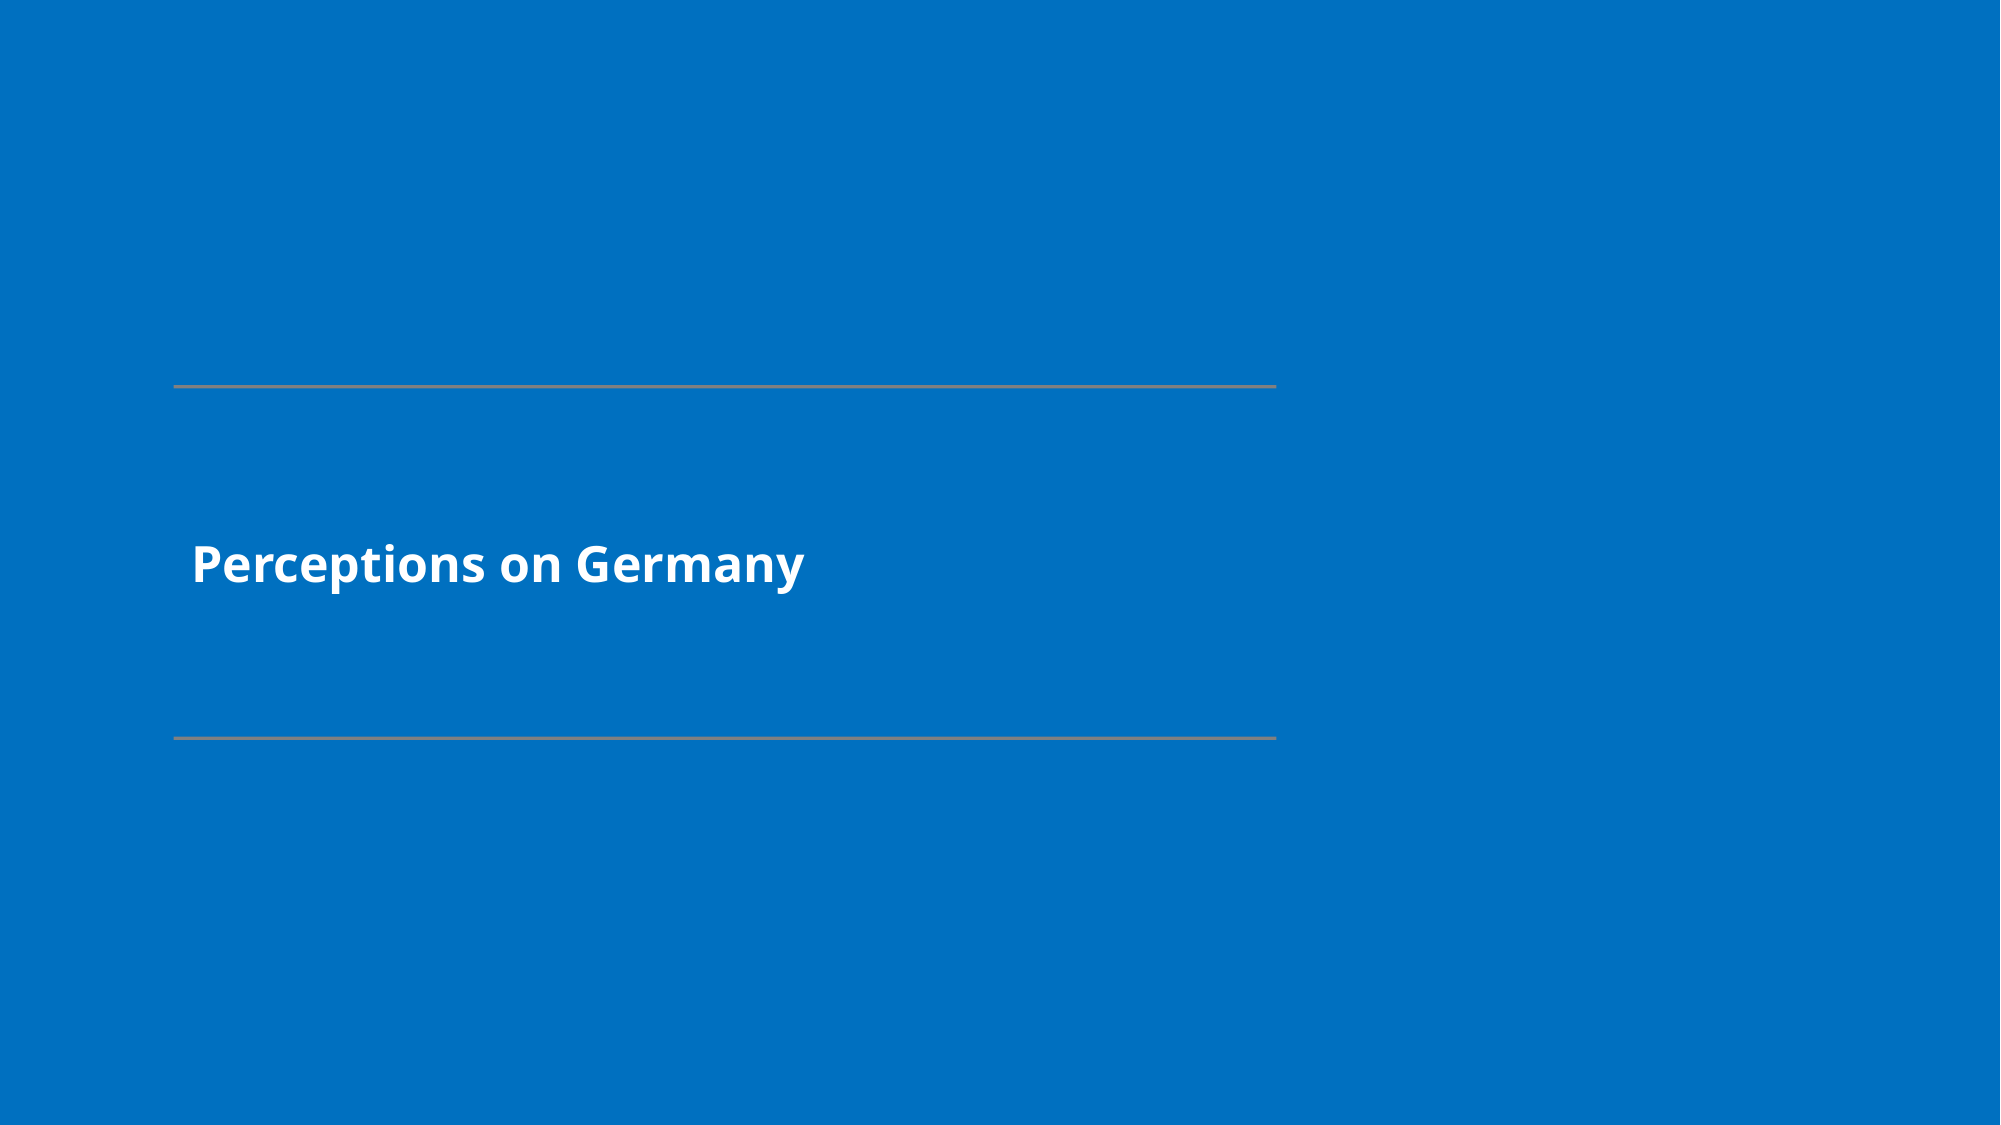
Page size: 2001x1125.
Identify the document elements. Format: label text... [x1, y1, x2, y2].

title Perceptions on Germany [175, 395, 1280, 729]
